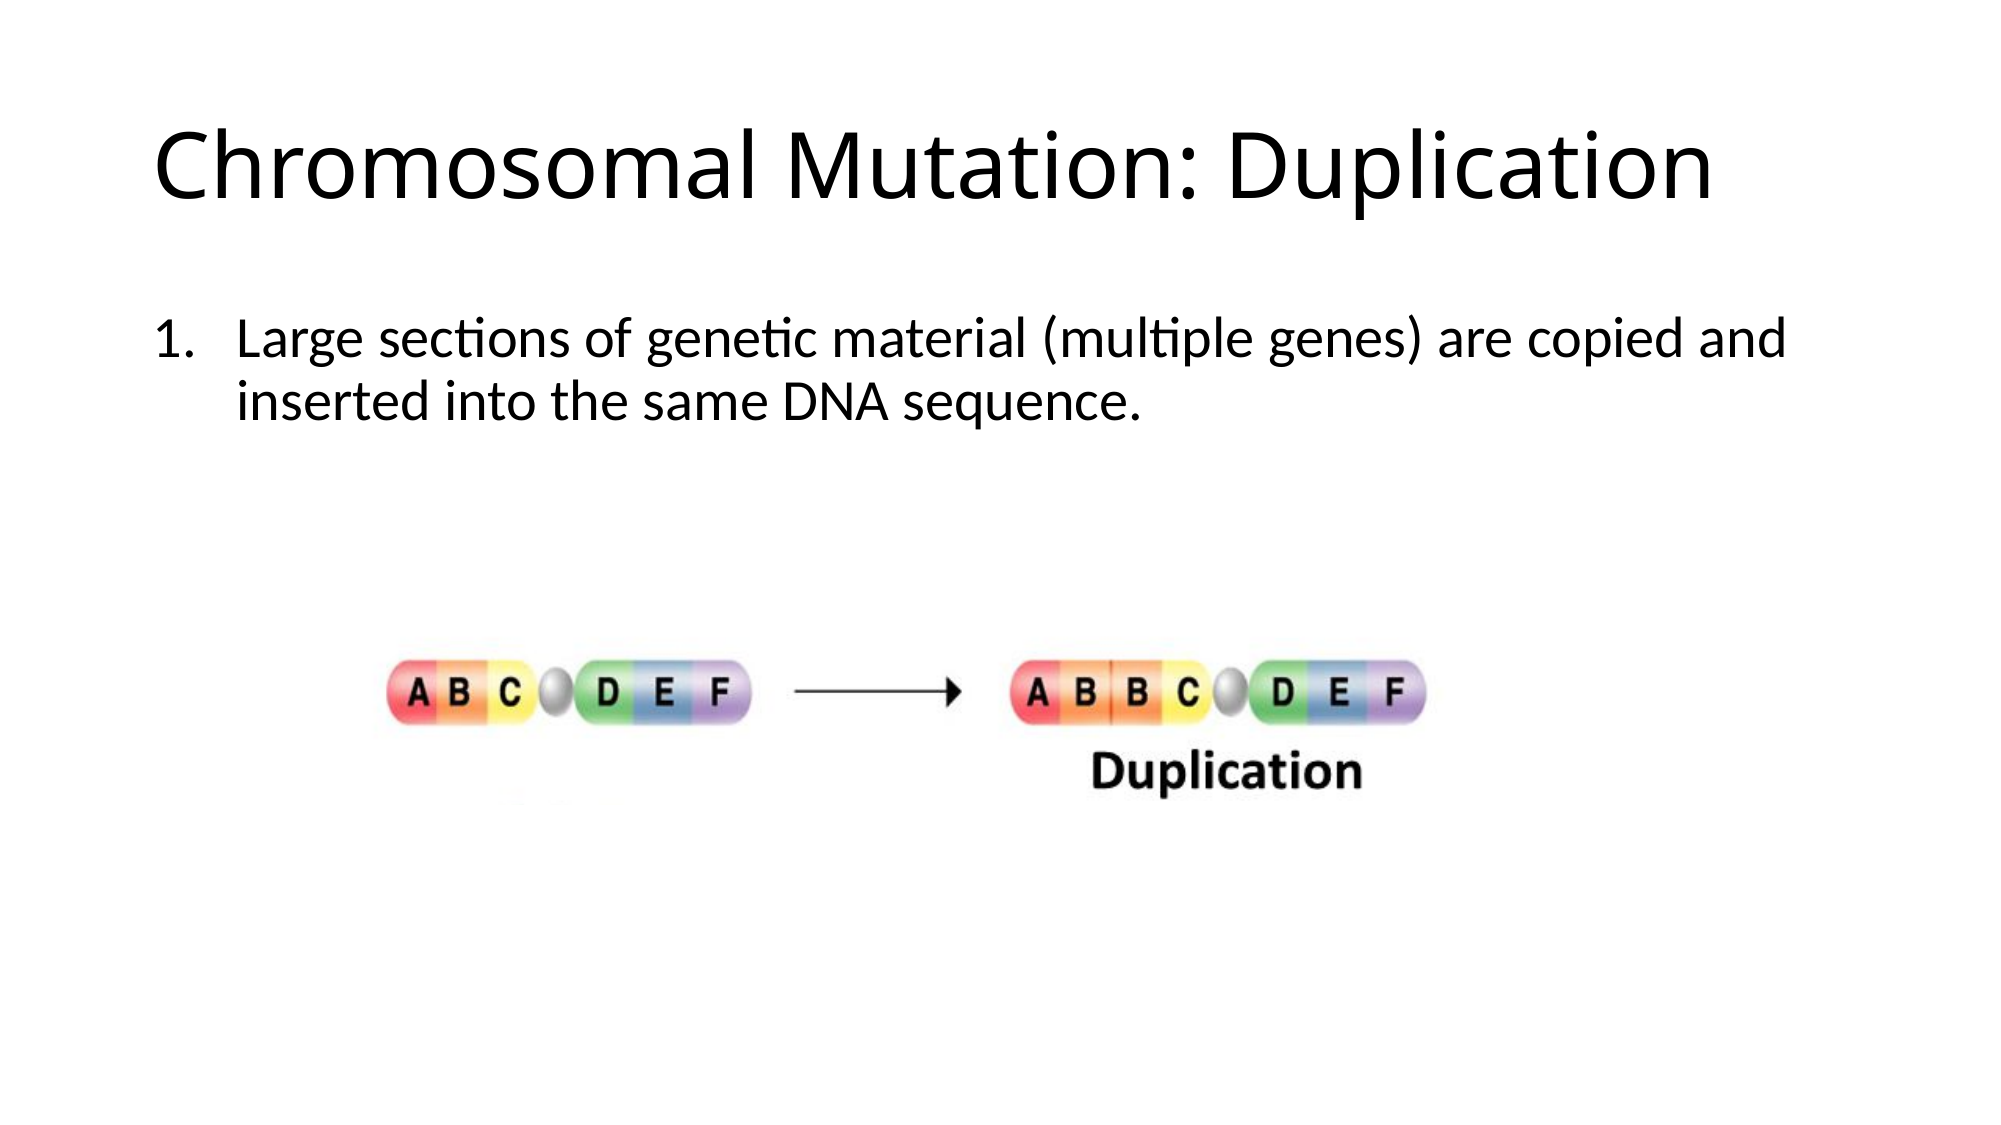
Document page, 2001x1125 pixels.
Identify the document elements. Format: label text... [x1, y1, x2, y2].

list Large sections of genetic material (multiple genes) are copied and inserted into the same DNA sequence. [137, 299, 1863, 1014]
picture [249, 611, 1750, 805]
title Chromosomal Mutation: Duplication [137, 59, 1863, 278]
